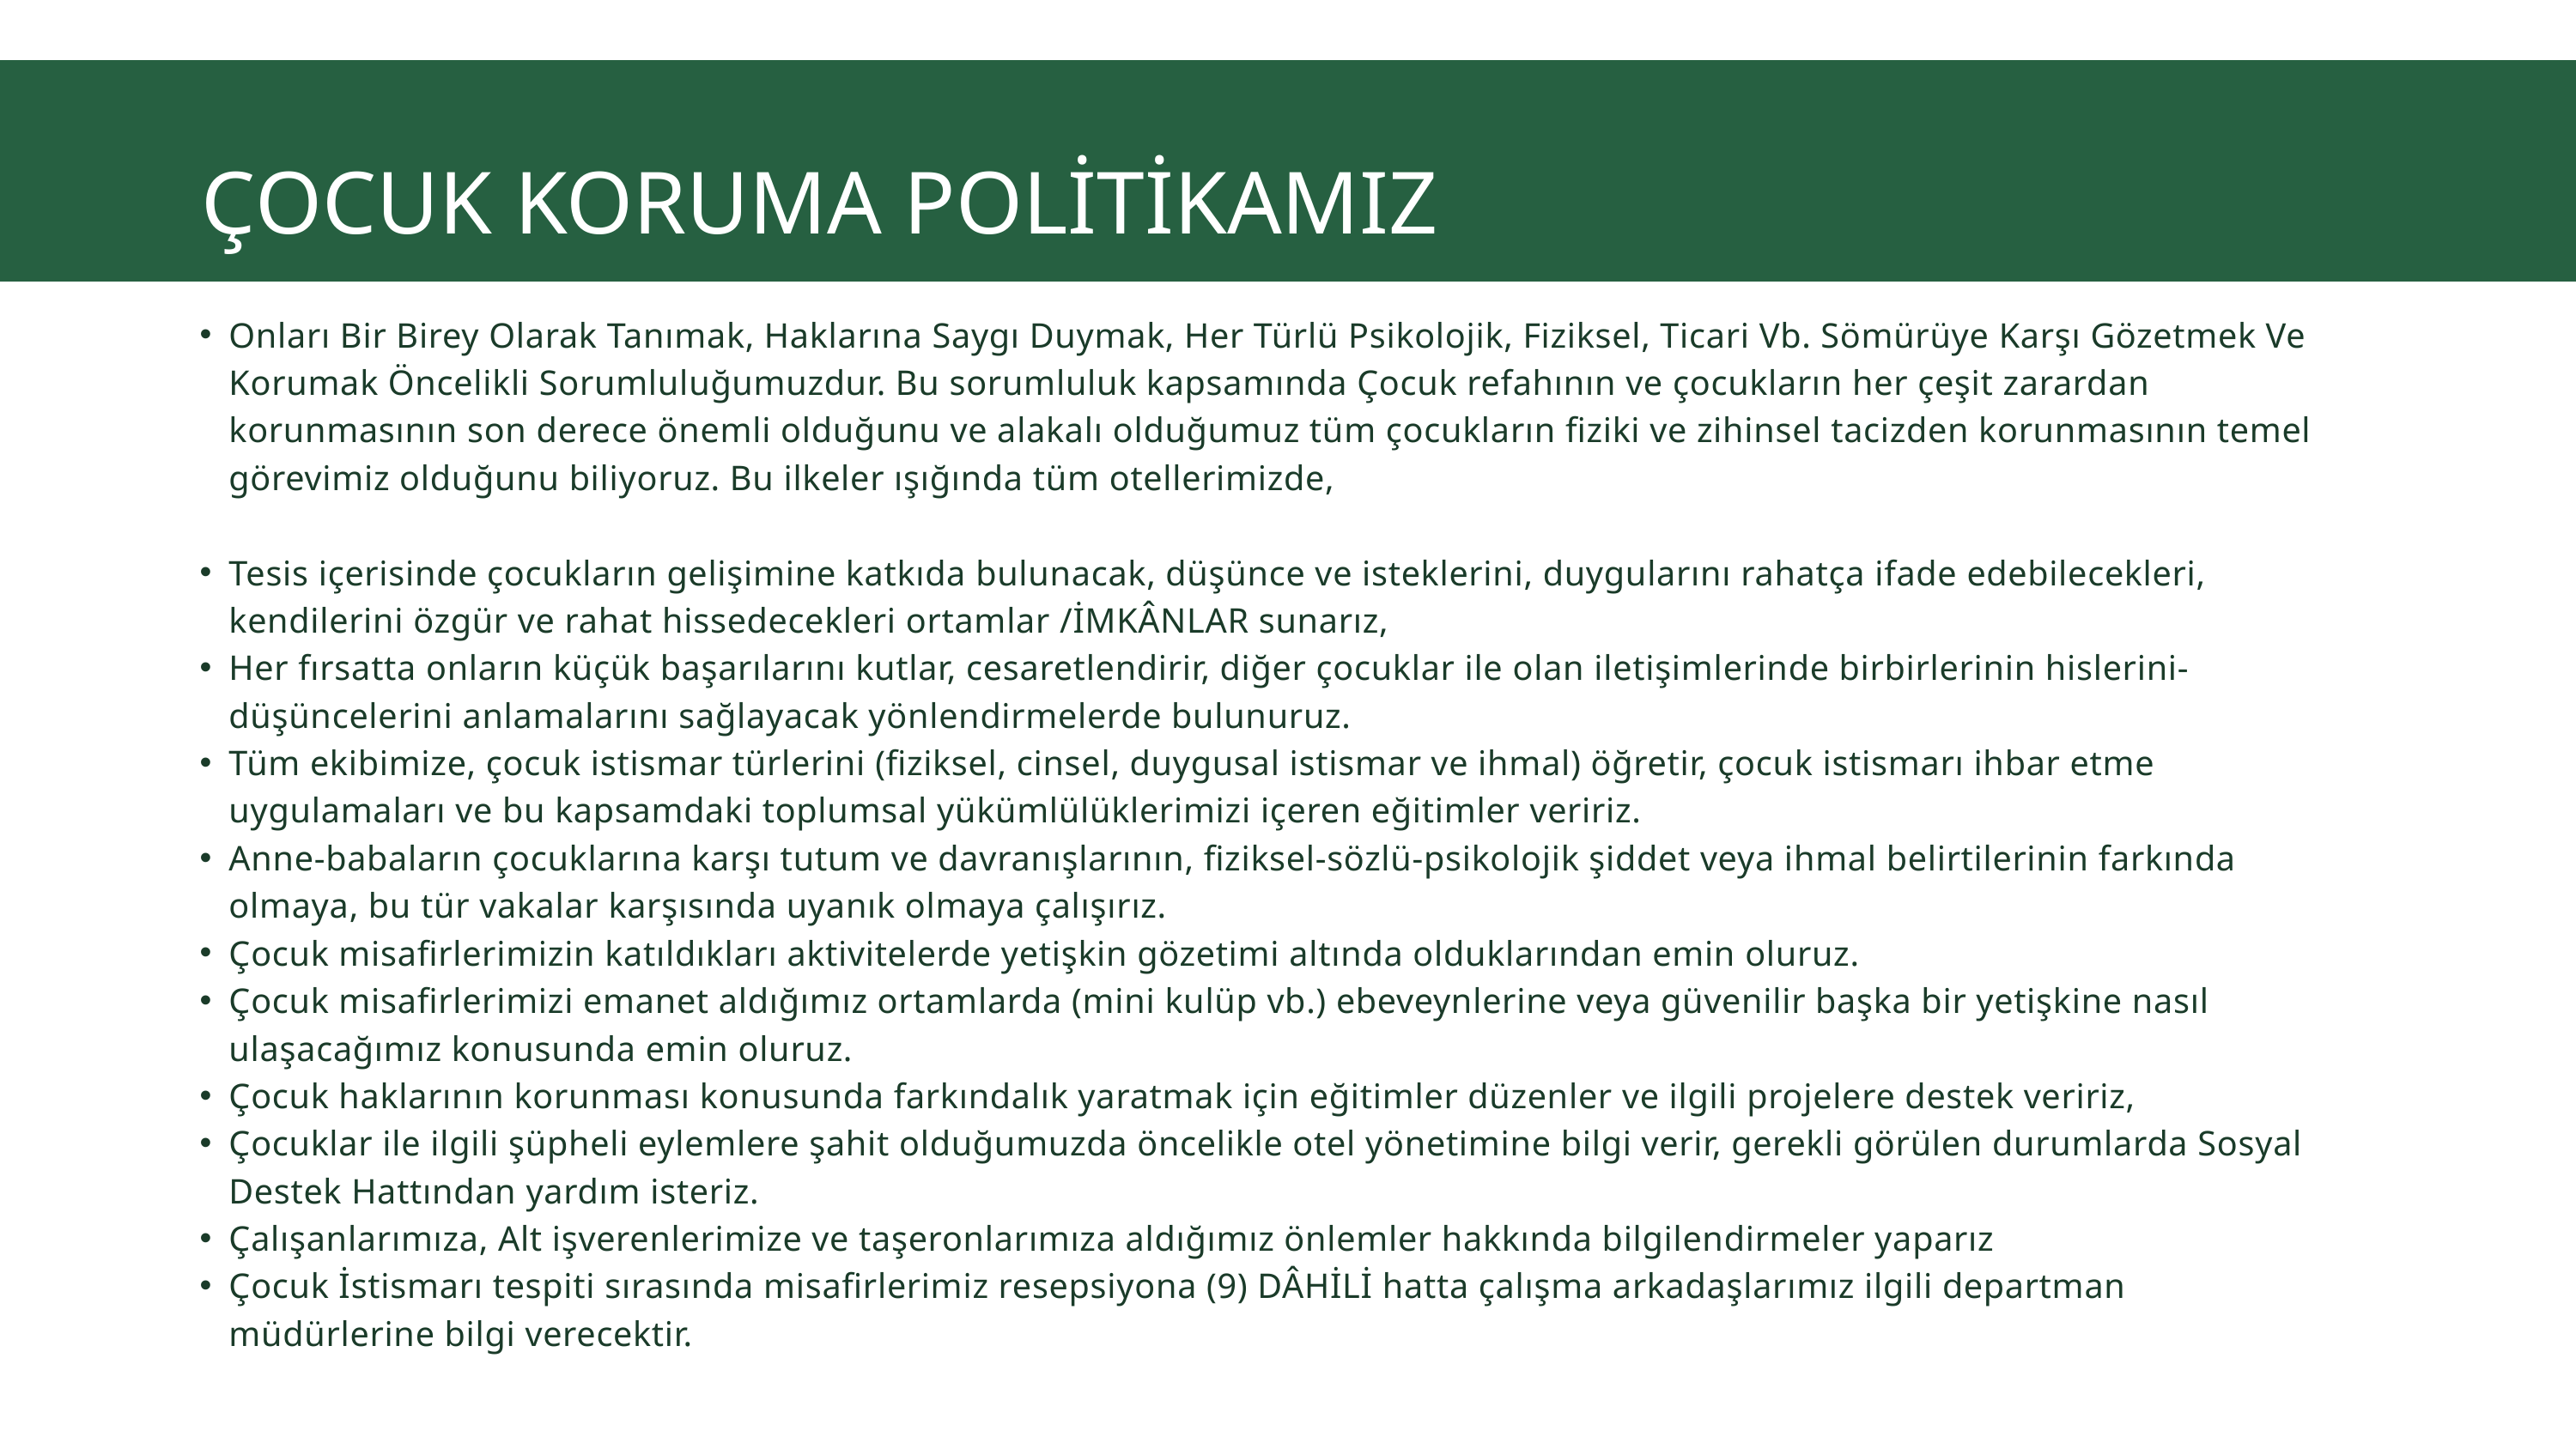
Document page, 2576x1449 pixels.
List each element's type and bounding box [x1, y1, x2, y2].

text_box [0, 60, 2576, 282]
text_box [170, 90, 2363, 1429]
